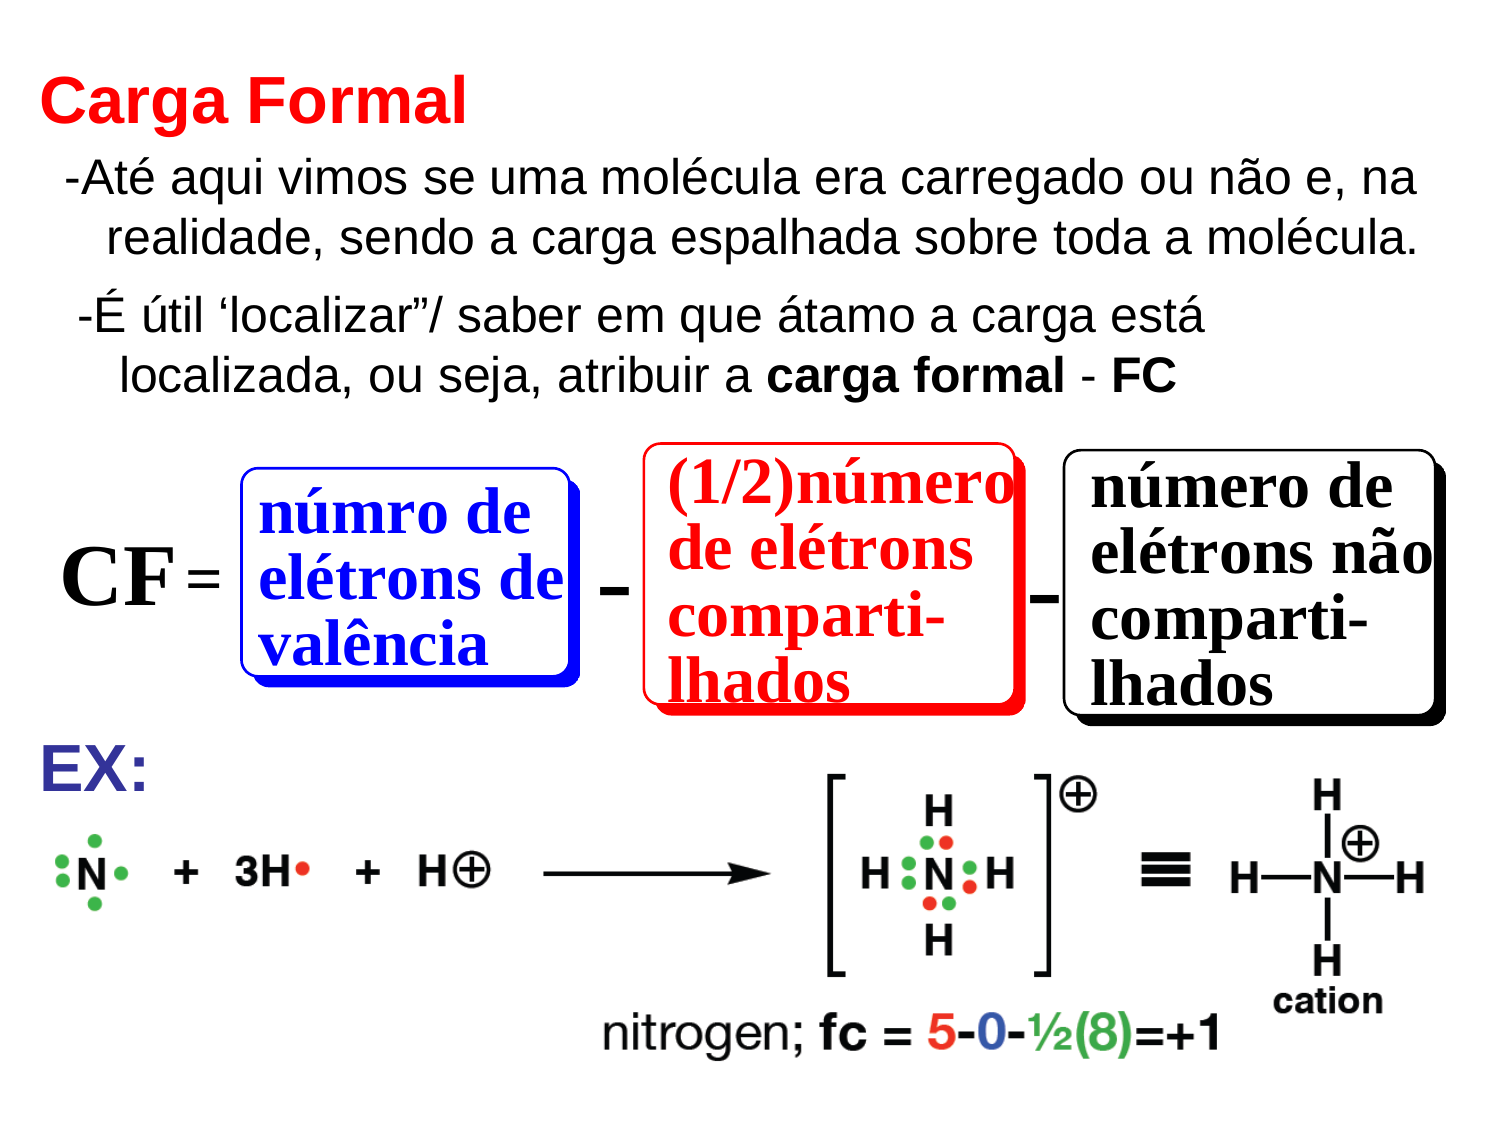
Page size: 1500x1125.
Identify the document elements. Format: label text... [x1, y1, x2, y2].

text_box -Até aqui vimos se uma molécula era carregado ou não e, na realidade, sendo a carga espalhada sobre toda a molécula. [50, 137, 1450, 273]
text_box Carga Formal [24, 49, 613, 145]
text_box -É útil ‘localizar”/ saber em que átamo a carga está localizada, ou seja, atribuir a carga formal - FC [62, 274, 1300, 410]
picture [37, 749, 1459, 1068]
text_box EX: [24, 717, 175, 813]
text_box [53, 437, 1459, 737]
